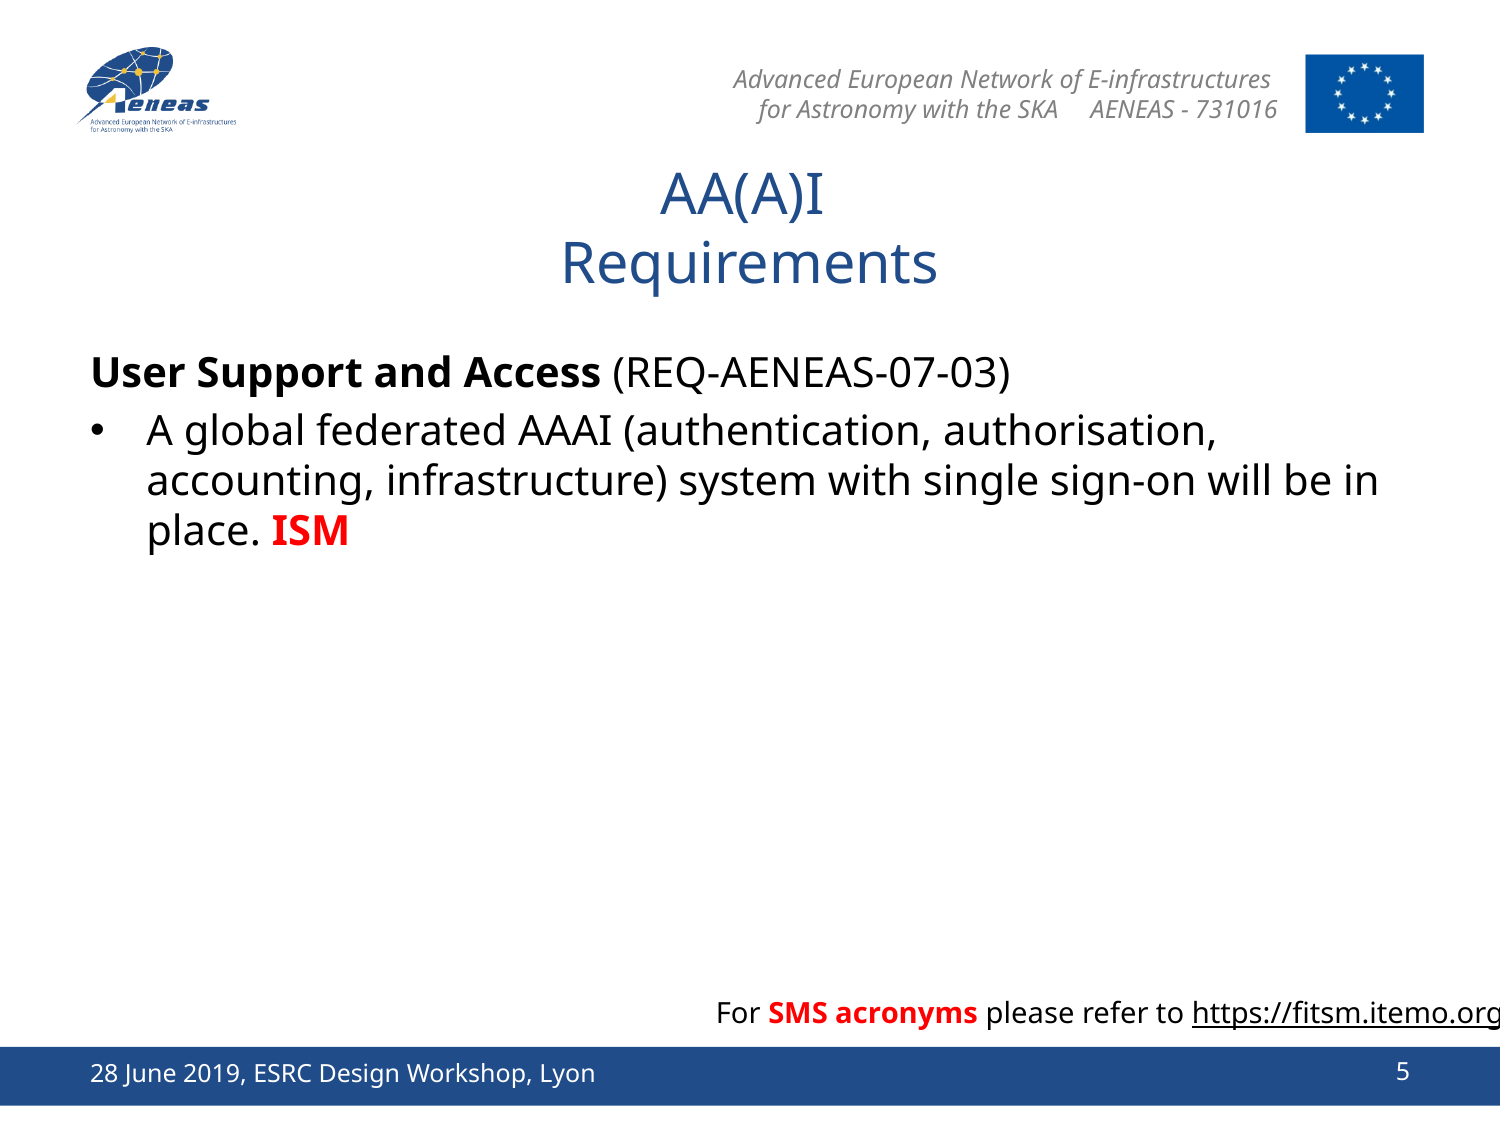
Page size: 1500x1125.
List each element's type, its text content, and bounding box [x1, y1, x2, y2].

picture [76, 47, 236, 133]
slide_number 5 [1246, 1042, 1425, 1103]
list User Support and Access (REQ-AENEAS-07-03) A global federated AAAI (authentication, authorisation, accounting, infrastructure) system with single sign-on will be in place. ISM [75, 338, 1425, 1005]
picture [1306, 55, 1423, 133]
title AA(A)I Requirements [75, 149, 1425, 303]
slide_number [75, 1042, 638, 1103]
text_box For SMS acronyms please refer to https://fitsm.itemo.org/ [701, 986, 1500, 1042]
